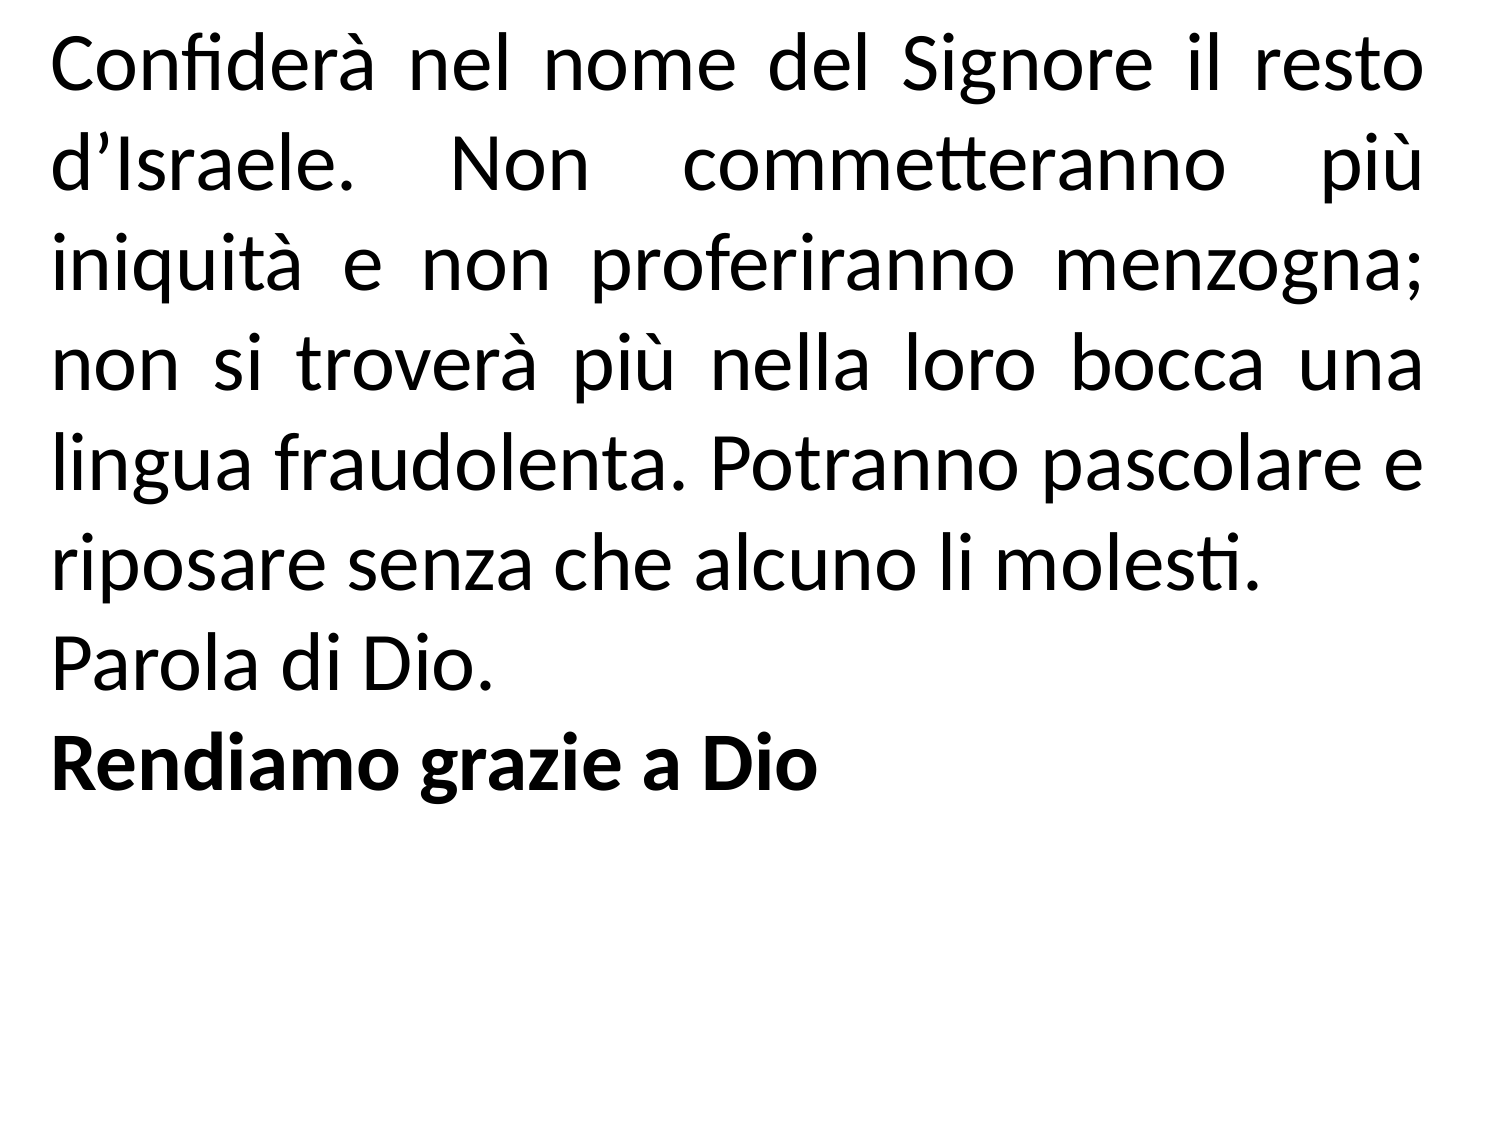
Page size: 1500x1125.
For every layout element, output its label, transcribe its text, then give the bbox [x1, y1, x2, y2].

text_box Confiderà nel nome del Signore il resto d’Israele. Non commetteranno più iniquità e non proferiranno menzogna; non si troverà più nella loro bocca una lingua fraudolenta. Potranno pascolare e riposare senza che alcuno li molesti. Parola di Dio. Rendiamo grazie a Dio [35, 0, 1442, 815]
